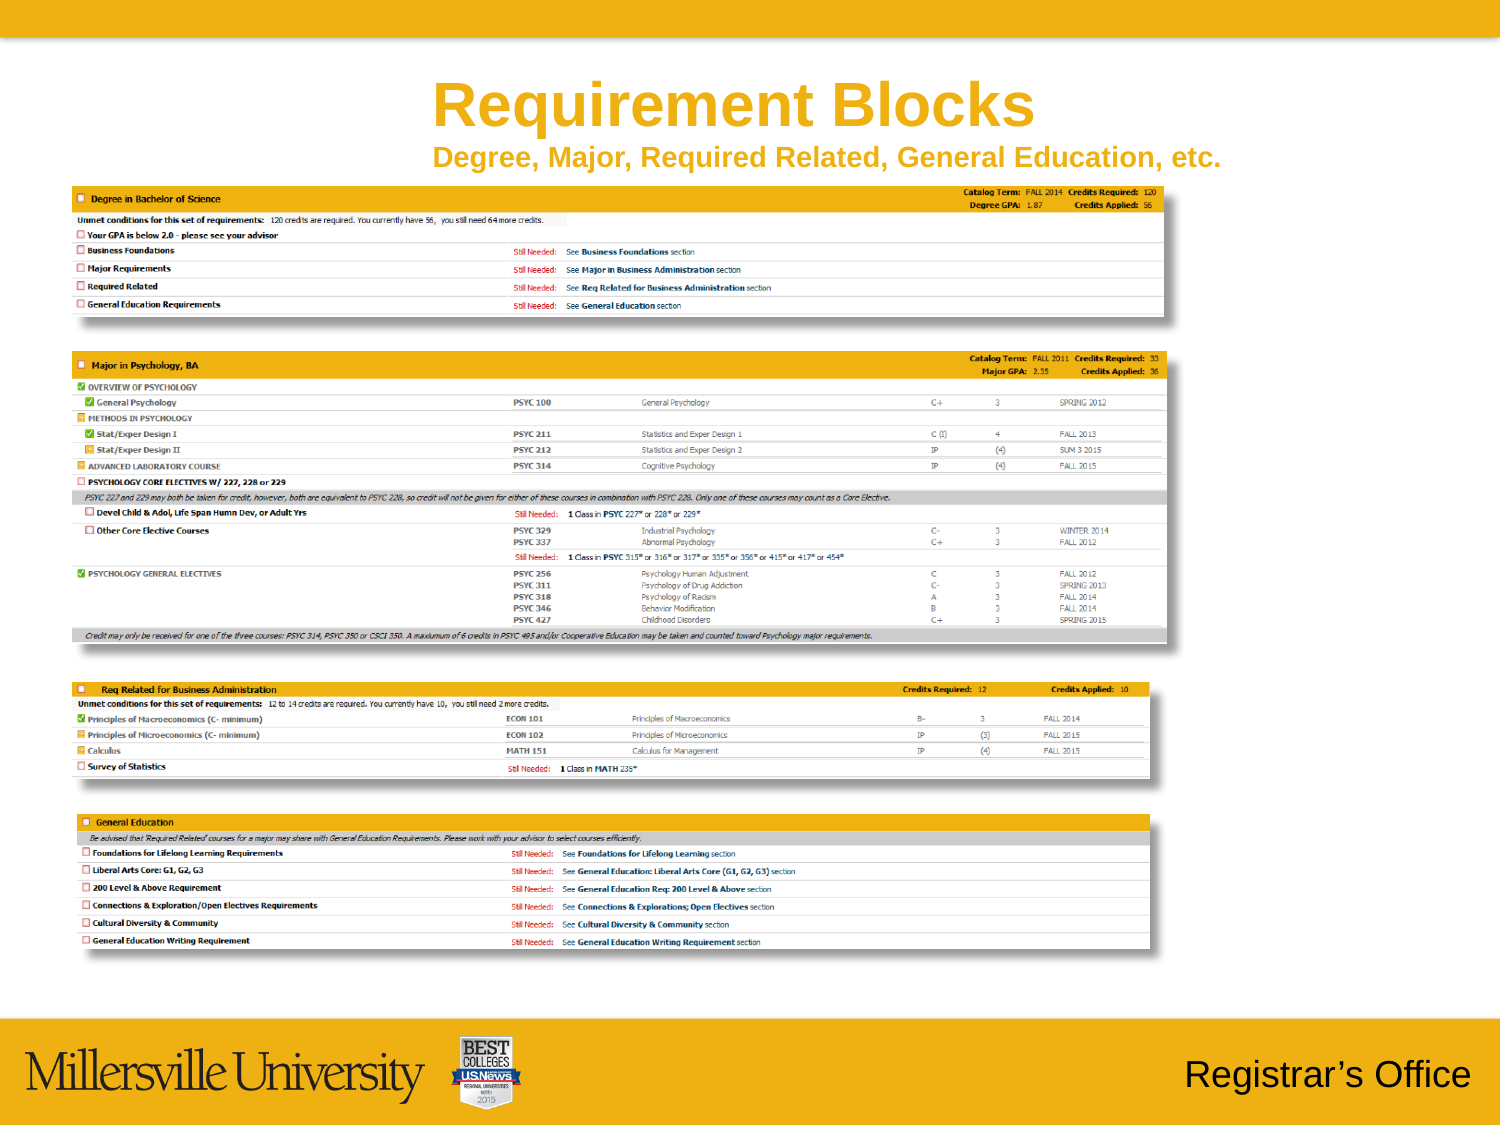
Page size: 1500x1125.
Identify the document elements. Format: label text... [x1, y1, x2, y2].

picture [25, 1048, 425, 1104]
text_box Requirement Blocks Degree, Major, Required Related, General Education, etc. [417, 56, 1363, 244]
picture [72, 186, 1164, 318]
picture [72, 682, 1150, 779]
picture [72, 351, 1167, 645]
picture [451, 1036, 521, 1110]
list Registrar’s Office [735, 1019, 1487, 1125]
picture [77, 814, 1150, 949]
